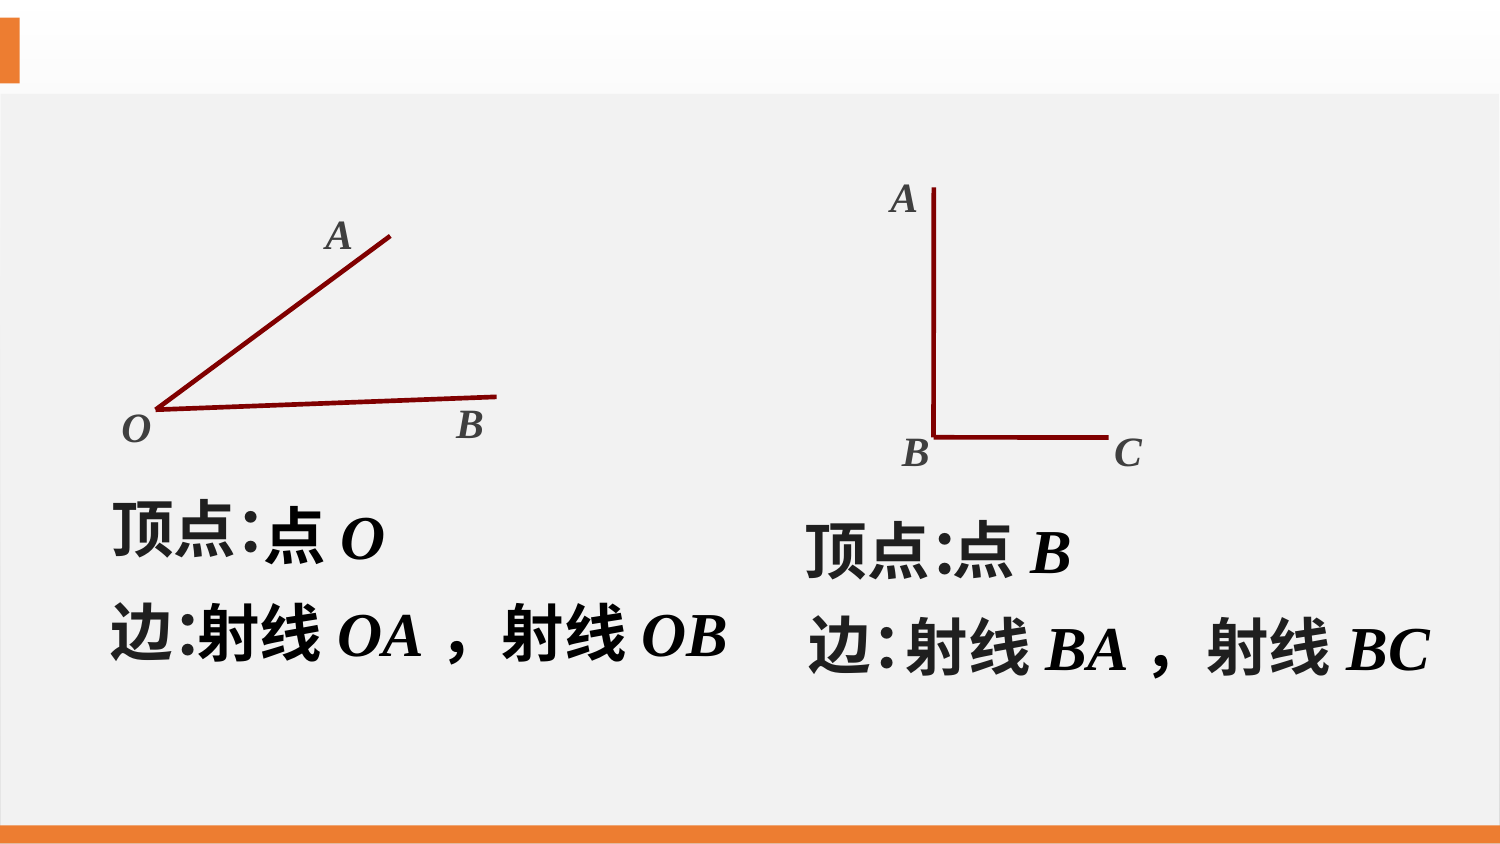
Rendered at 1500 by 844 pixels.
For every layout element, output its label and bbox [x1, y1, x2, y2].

text_box [182, 489, 946, 678]
text_box [890, 503, 1500, 692]
text_box [106, 200, 500, 459]
text_box [93, 482, 315, 677]
text_box [875, 163, 1158, 483]
text_box [788, 504, 1009, 690]
